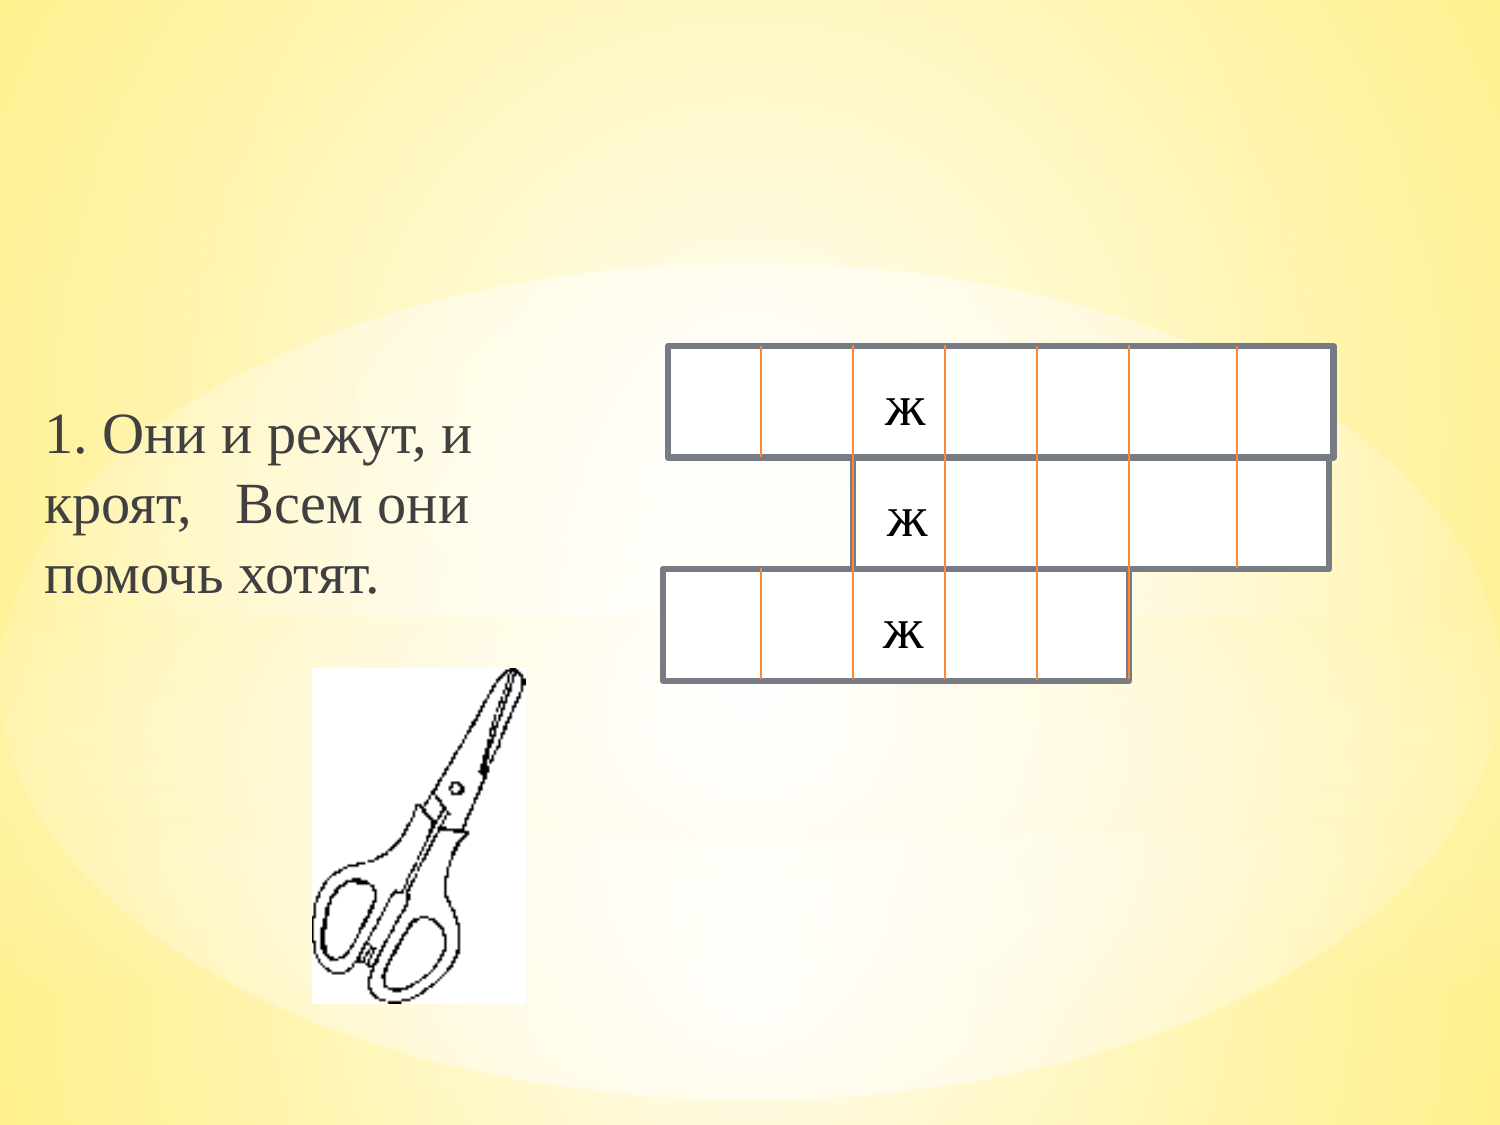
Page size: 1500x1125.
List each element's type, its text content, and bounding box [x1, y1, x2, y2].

picture [312, 668, 526, 1004]
list 1. Они и режут, и кроят, Всем они помочь хотят. [29, 387, 599, 679]
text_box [665, 348, 1332, 679]
